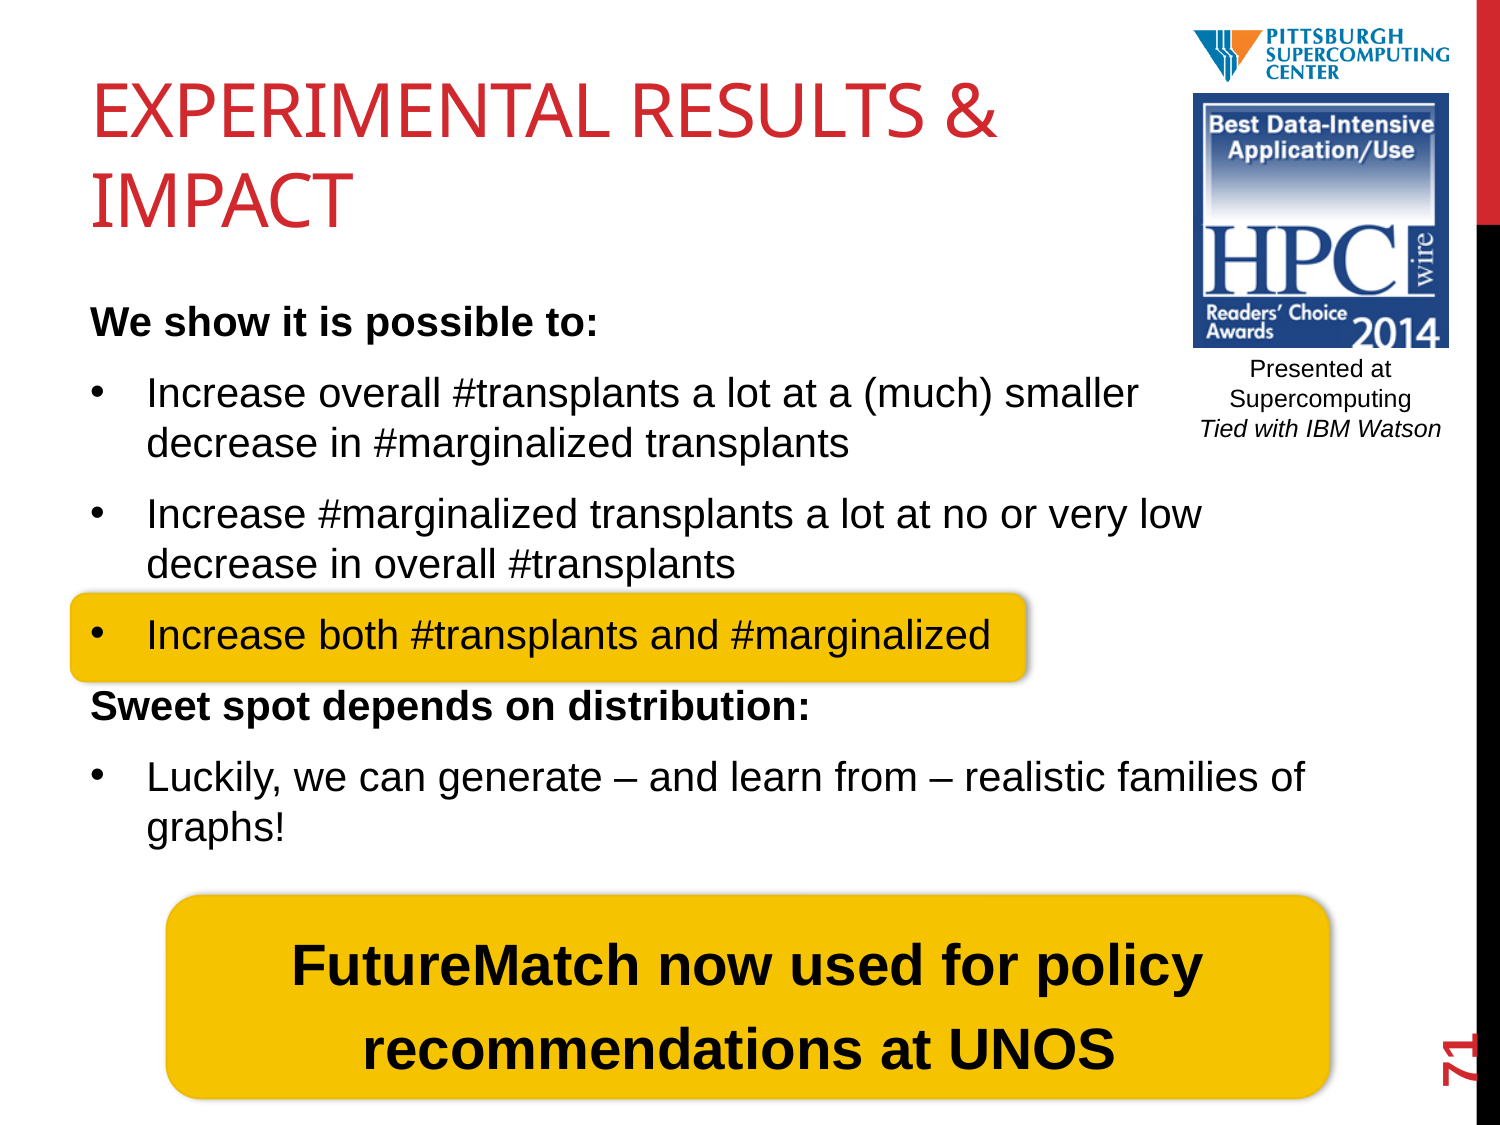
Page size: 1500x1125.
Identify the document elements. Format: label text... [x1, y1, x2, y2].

slide_number 71 [1427, 887, 1488, 1104]
text_box FutureMatch now used for policy recommendations at UNOS [165, 894, 1331, 1100]
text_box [1180, 27, 1461, 452]
list We show it is possible to: Increase overall #transplants a lot at a (much) smaller decrease in #marginalized transplants Increase #marginalized transplants a lot at no or very low decrease in overall #transplants Increase both #transplants and #marginalized Sweet spot depends on distribution: Luckily, we can generate – and learn from – realistic families of graphs! [75, 287, 1325, 1005]
text_box [69, 597, 75, 679]
title Experimental results & Impact [75, 25, 1025, 250]
